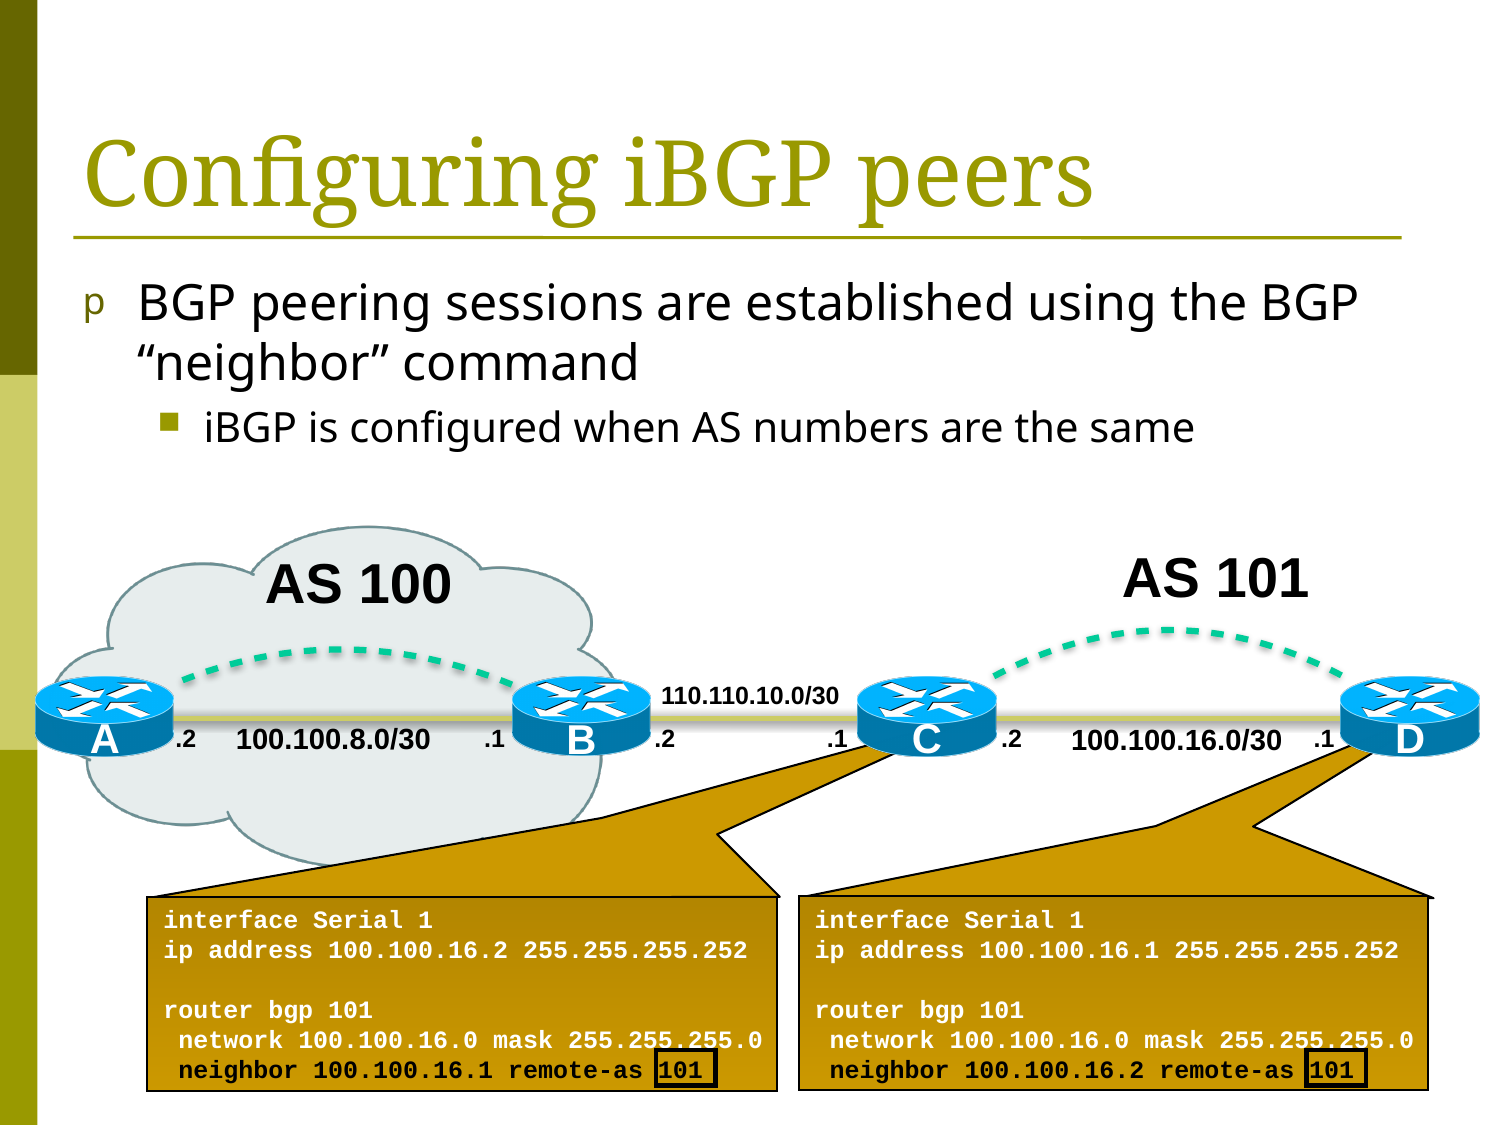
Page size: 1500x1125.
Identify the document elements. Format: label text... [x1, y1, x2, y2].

title Configuring iBGP peers [74, 45, 1426, 234]
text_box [35, 523, 1480, 1091]
subtitle BGP peering sessions are established using the BGP “neighbor” command iBGP is configured when AS numbers are the same [74, 261, 1426, 501]
